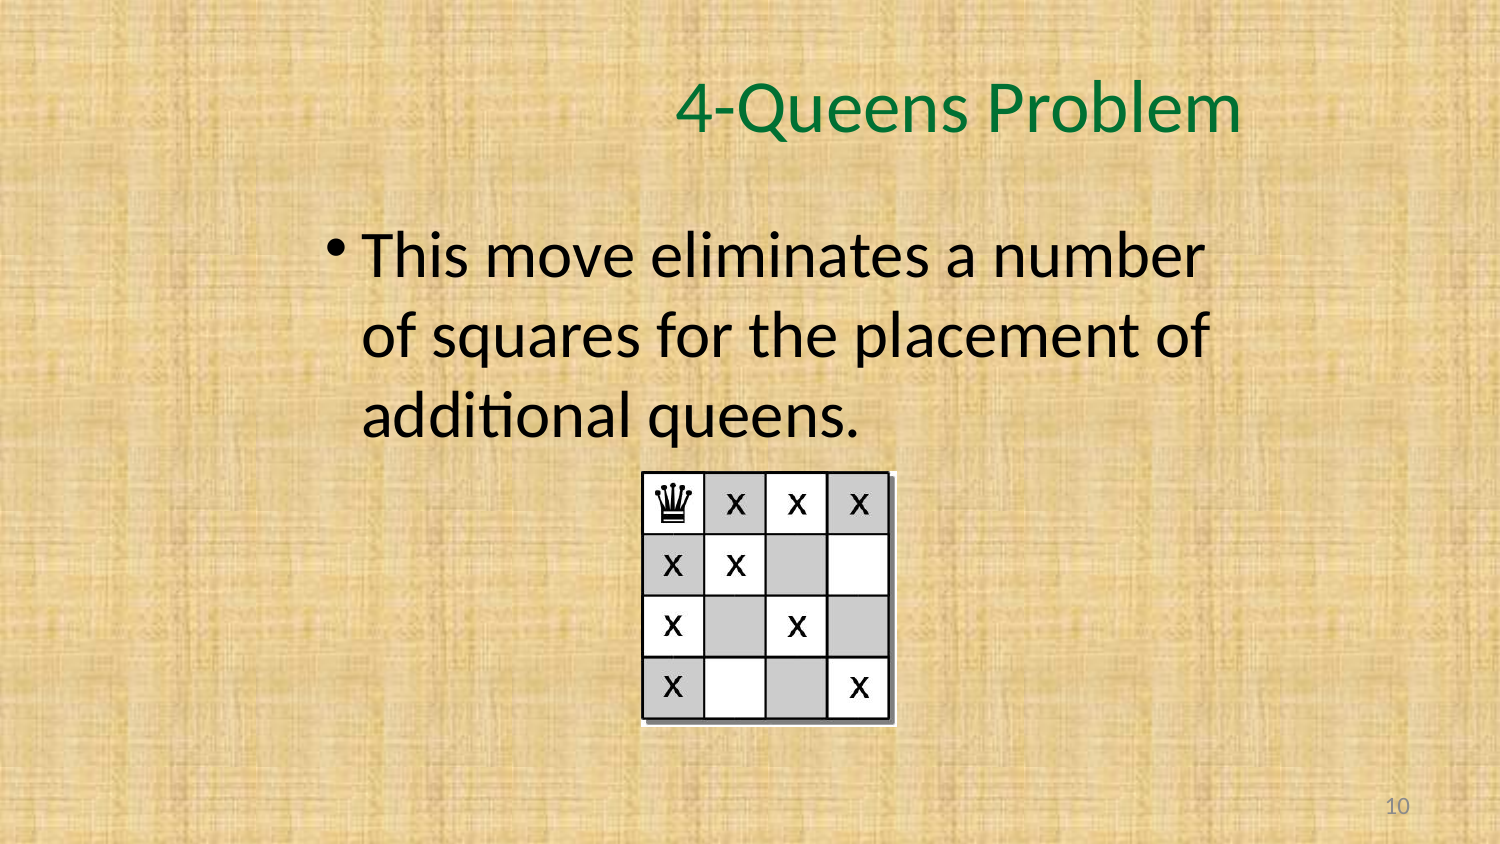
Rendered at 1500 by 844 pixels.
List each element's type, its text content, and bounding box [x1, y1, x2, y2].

slide_number 10 [1074, 782, 1425, 827]
picture [0, 0, 1500, 844]
list This move eliminates a number of squares for the placement of additional queens. [297, 203, 1241, 761]
title 4-Queens Problem [243, 33, 1259, 175]
